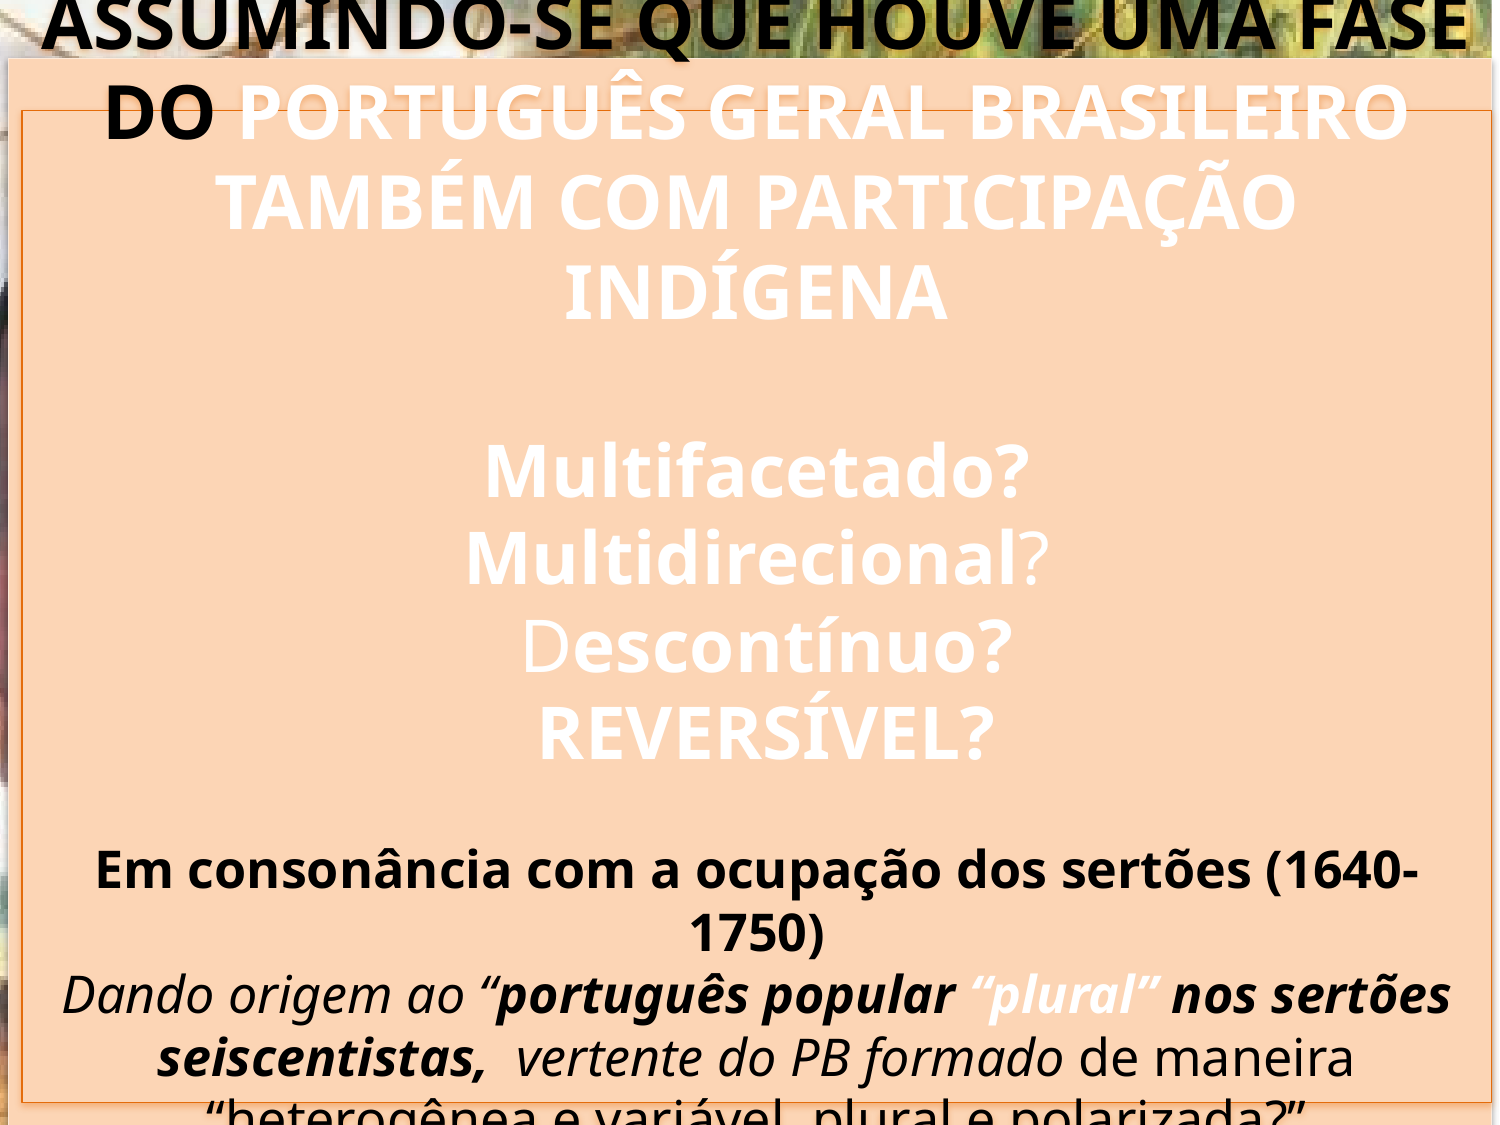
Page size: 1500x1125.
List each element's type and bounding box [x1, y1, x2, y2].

list [0, 0, 1492, 1125]
